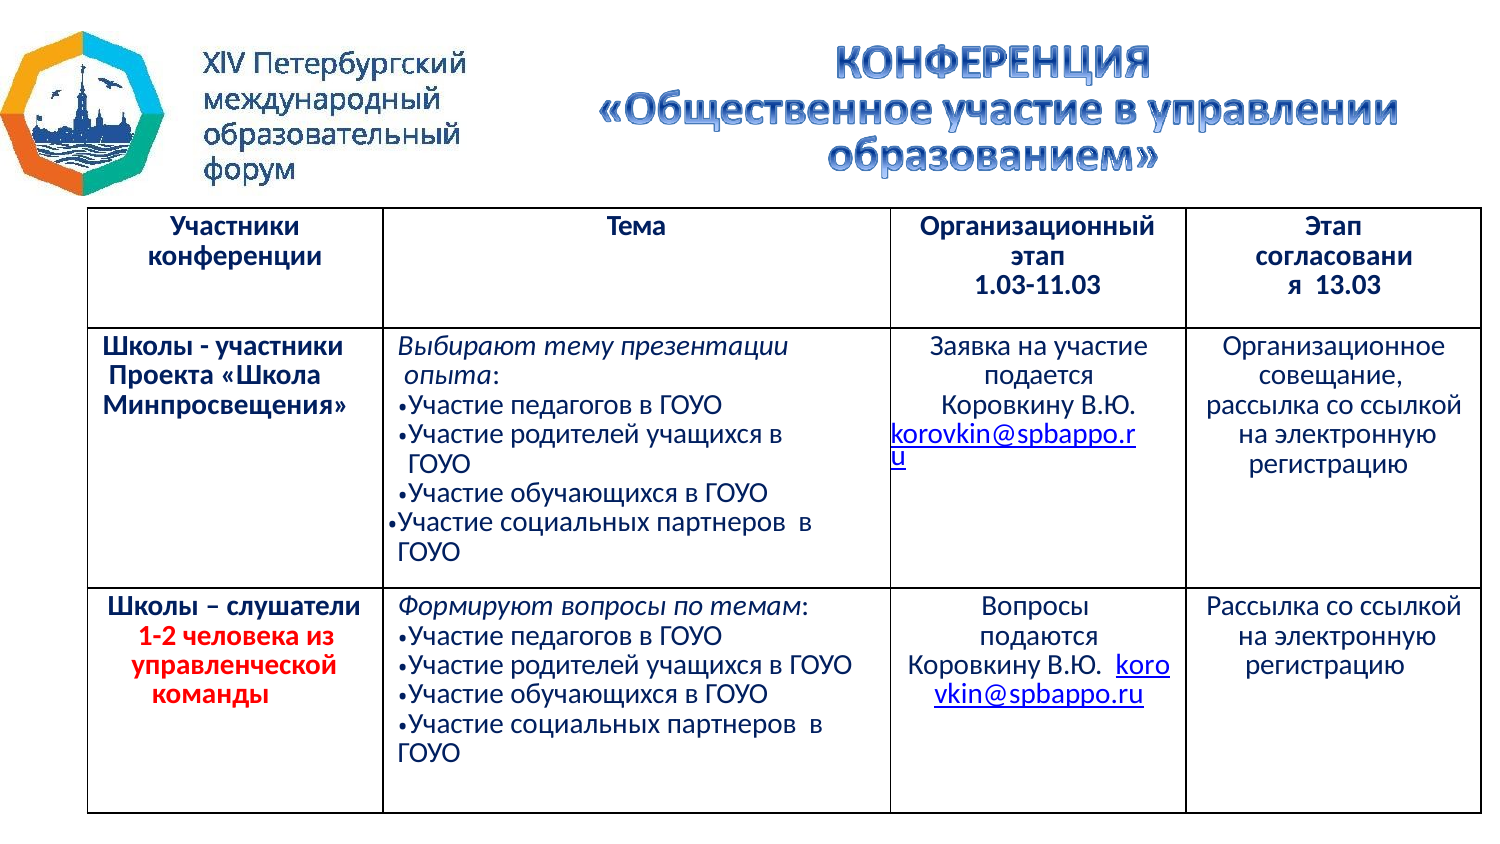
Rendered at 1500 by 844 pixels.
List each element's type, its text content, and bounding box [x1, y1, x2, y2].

table_cell Формируют вопросы по темам: Участие педагогов в ГОУО Участие родителей учащихся в ГОУО Участие обучающихся в ГОУО Участие социальных партнеров в ГОУО [384, 589, 890, 812]
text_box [599, 44, 1397, 179]
table_cell Школы – слушатели 1-2 человека из управленческой команды [88, 589, 382, 812]
table_cell Организационное совещание, рассылка со ссылкой на электронную регистрацию [1187, 329, 1480, 587]
table_header Тема [384, 209, 890, 327]
table_cell Заявка на участие подается Коровкину В.Ю. korovkin@spbappo.ru [891, 329, 1185, 587]
table_cell Школы - участники Проекта «Школа Минпросвещения» [88, 329, 382, 587]
table_cell Рассылка со ссылкой на электронную регистрацию [1187, 589, 1480, 812]
picture [0, 31, 467, 196]
table_header Участники конференции [88, 209, 382, 327]
table_header Этап согласования 13.03 [1187, 209, 1480, 327]
table_header Организационный этап 1.03-11.03 [891, 209, 1185, 327]
table_cell Вопросы подаются Коровкину В.Ю. korovkin@spbappo.ru [891, 589, 1185, 812]
table_cell Выбирают тему презентации опыта: Участие педагогов в ГОУО Участие родителей учащихся в ГОУО Участие обучающихся в ГОУО Участие социальных партнеров в ГОУО [384, 329, 890, 587]
